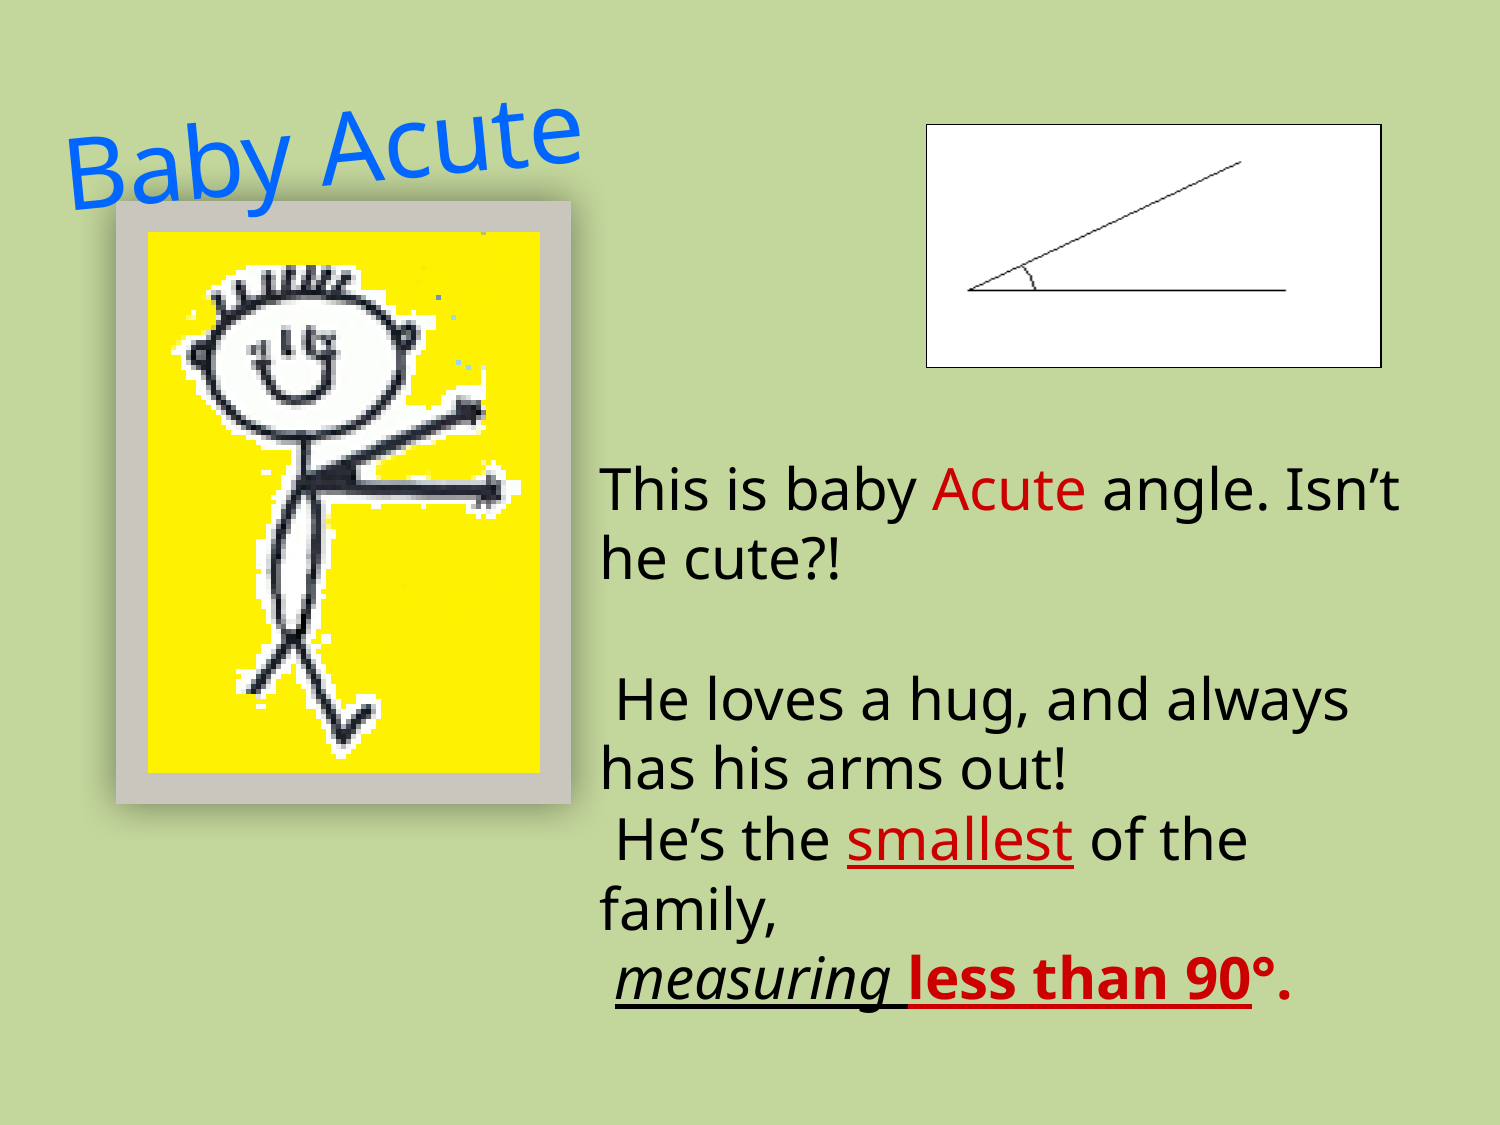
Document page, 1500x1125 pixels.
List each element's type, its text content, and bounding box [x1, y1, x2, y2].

picture [926, 125, 1381, 367]
picture [147, 231, 541, 774]
text_box Baby Acute [41, 42, 701, 241]
text_box This is baby Acute angle. Isn’t he cute?! He loves a hug, and always has his arms out! He’s the smallest of the family, measuring less than 90°. [584, 444, 1424, 1019]
